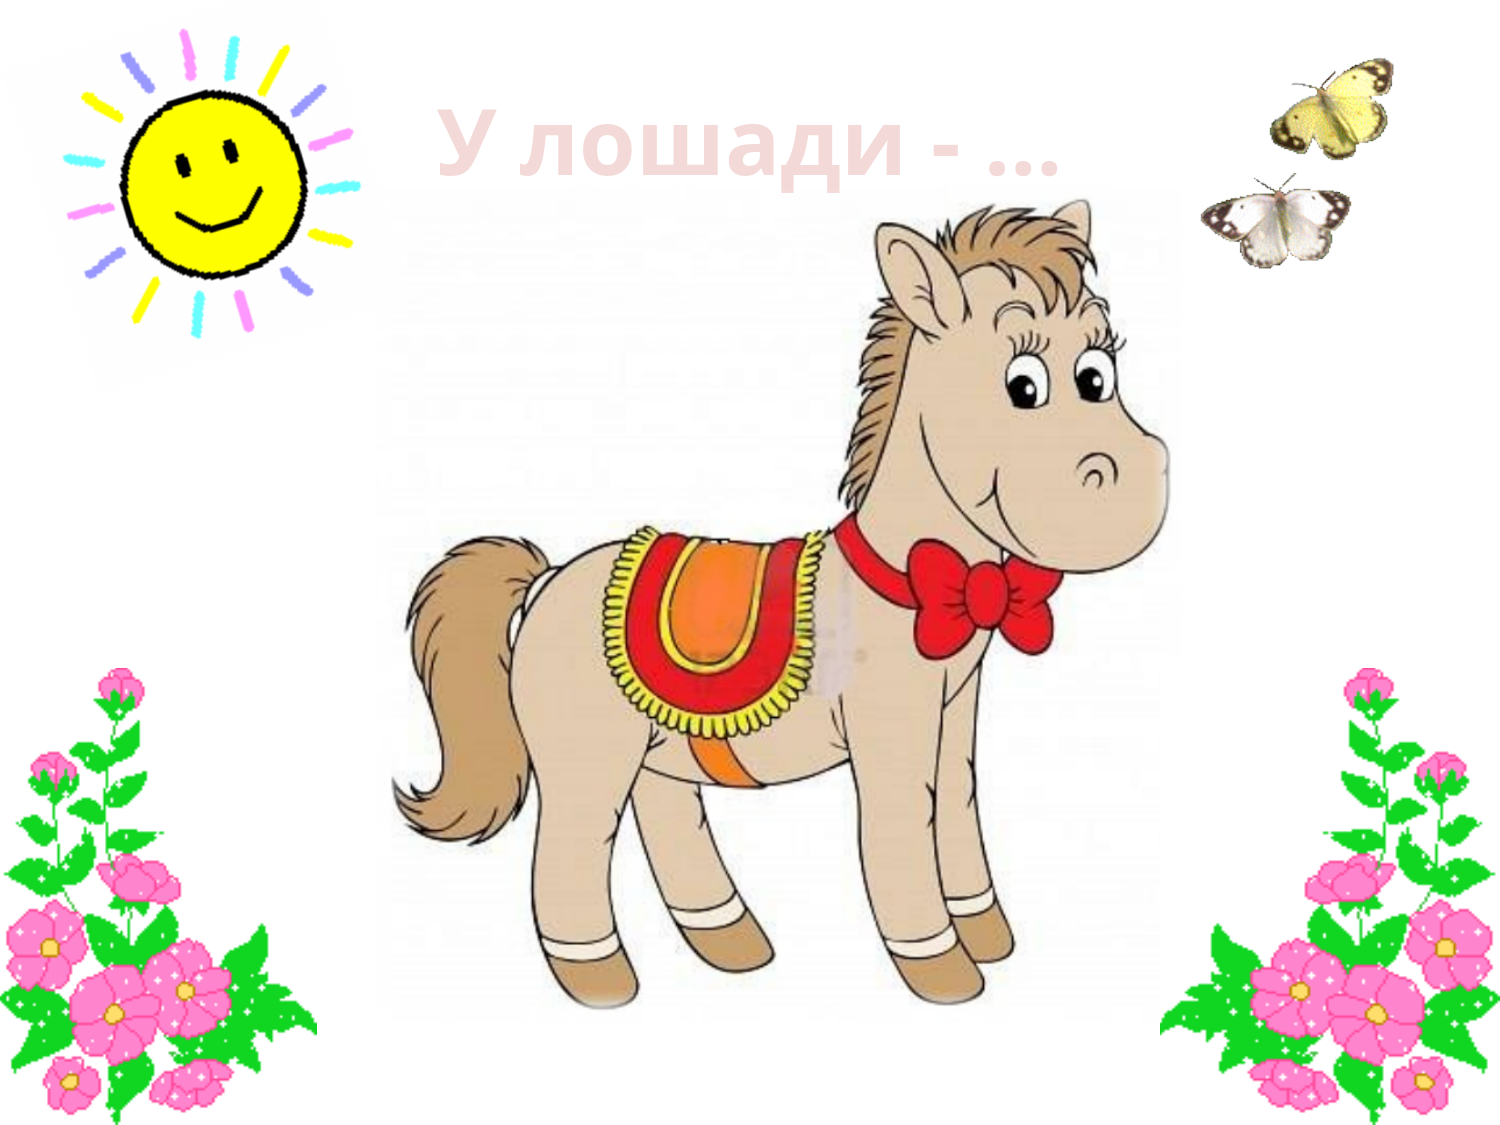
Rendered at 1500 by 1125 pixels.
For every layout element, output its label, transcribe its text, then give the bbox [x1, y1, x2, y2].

picture [1159, 668, 1500, 1125]
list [374, 185, 1184, 1022]
picture [2, 0, 377, 394]
title У лошади - … [375, 45, 1172, 183]
picture [0, 668, 317, 1125]
picture [1171, 46, 1427, 280]
